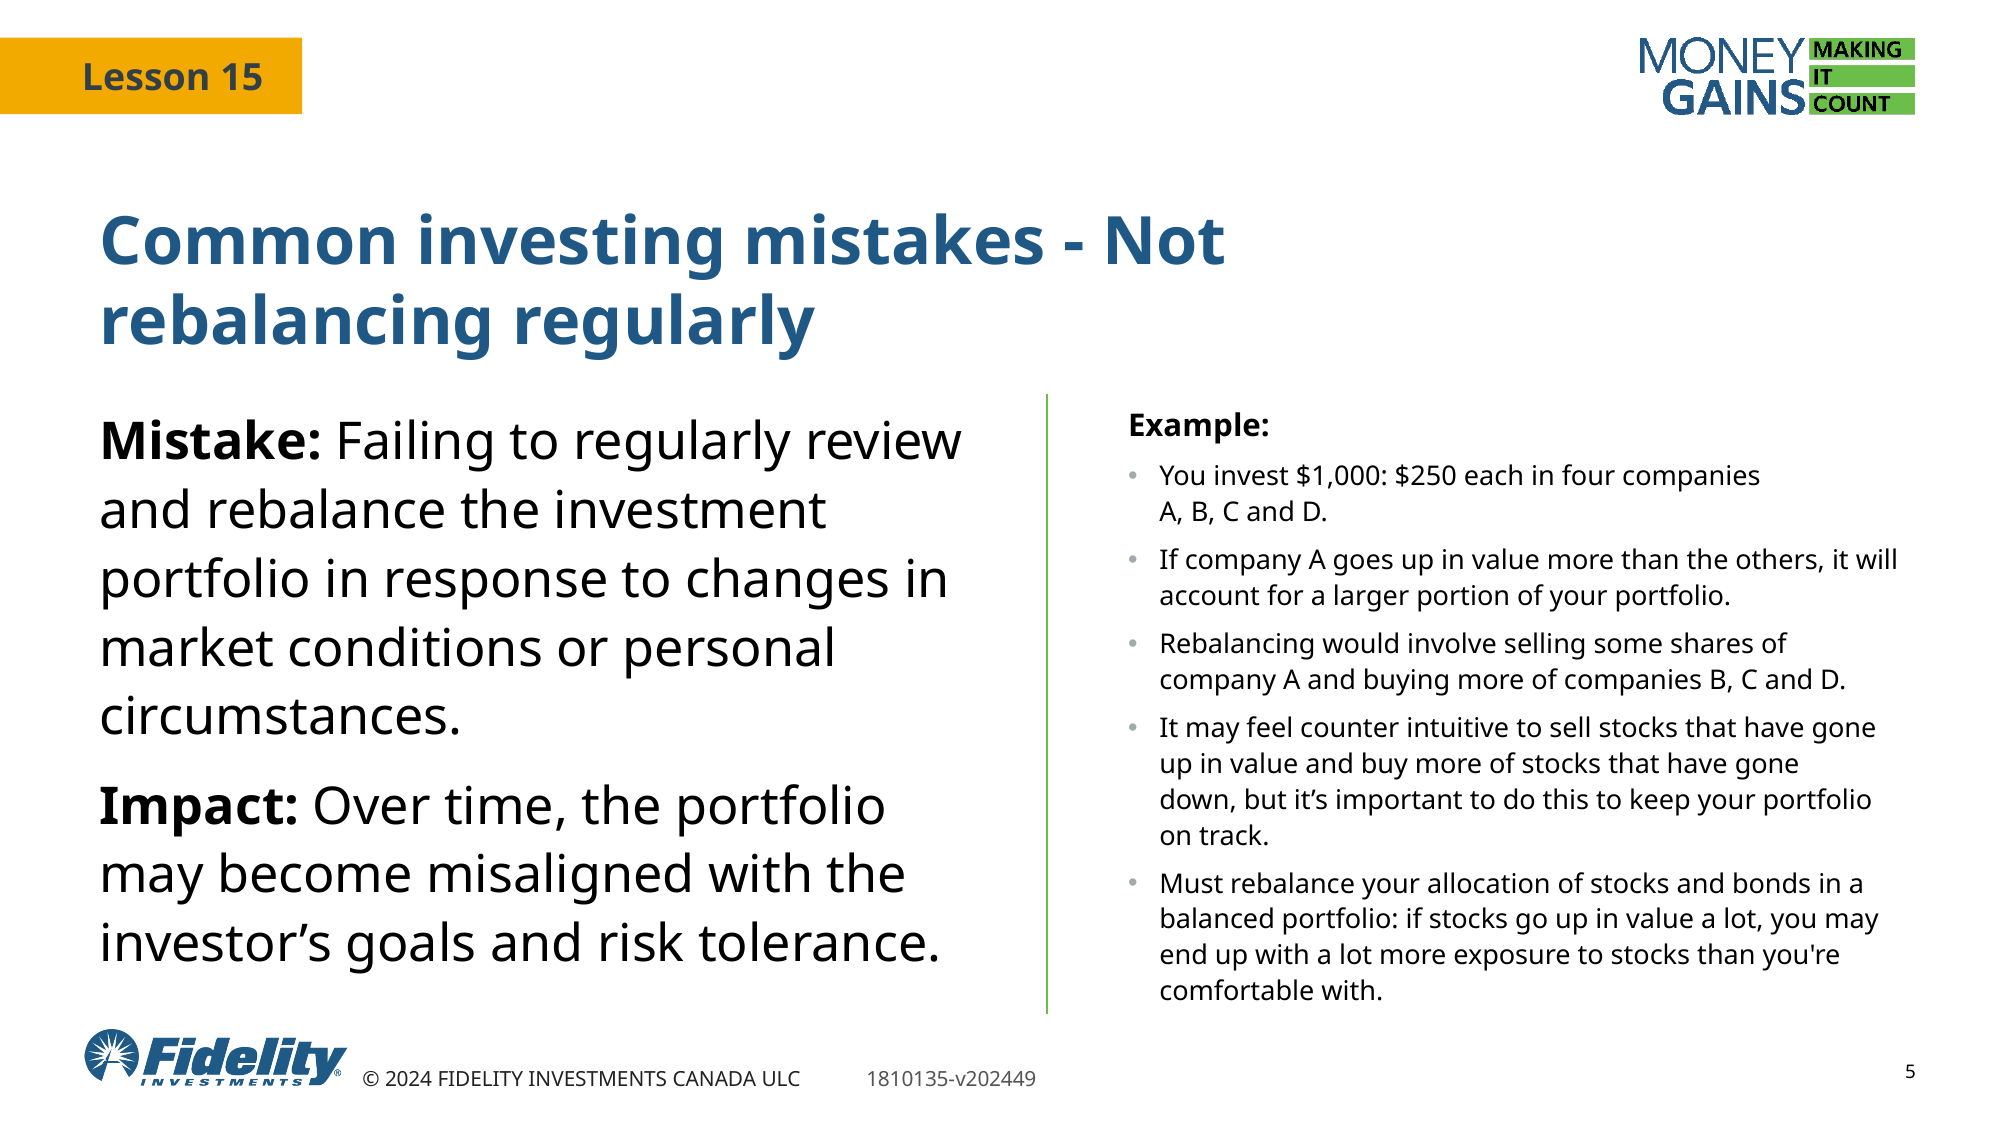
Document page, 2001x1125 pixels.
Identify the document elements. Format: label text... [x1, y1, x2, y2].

text_box Example: You invest $1,000: $250 each in four companies A, B, C and D. If company A goes up in value more than the others, it will account for a larger portion of your portfolio. Rebalancing would involve selling some shares of company A and buying more of companies B, C and D. It may feel counter intuitive to sell stocks that have gone up in value and buy more of stocks that have gone down, but it’s important to do this to keep your portfolio on track. Must rebalance your allocation of stocks and bonds in a balanced portfolio: if stocks go up in value a lot, you may end up with a lot more exposure to stocks than you're comfortable with. [1113, 394, 1916, 1059]
slide_number 5 [1826, 1058, 1931, 1087]
list Mistake: Failing to regularly review and rebalance the investment portfolio in response to changes in market conditions or personal circumstances. Impact: Over time, the portfolio may become misaligned with the investor’s goals and risk tolerance. [84, 394, 1000, 809]
picture [84, 1029, 348, 1086]
title Common investing mistakes - Not rebalancing regularly [84, 190, 1916, 278]
picture [1640, 37, 1915, 115]
